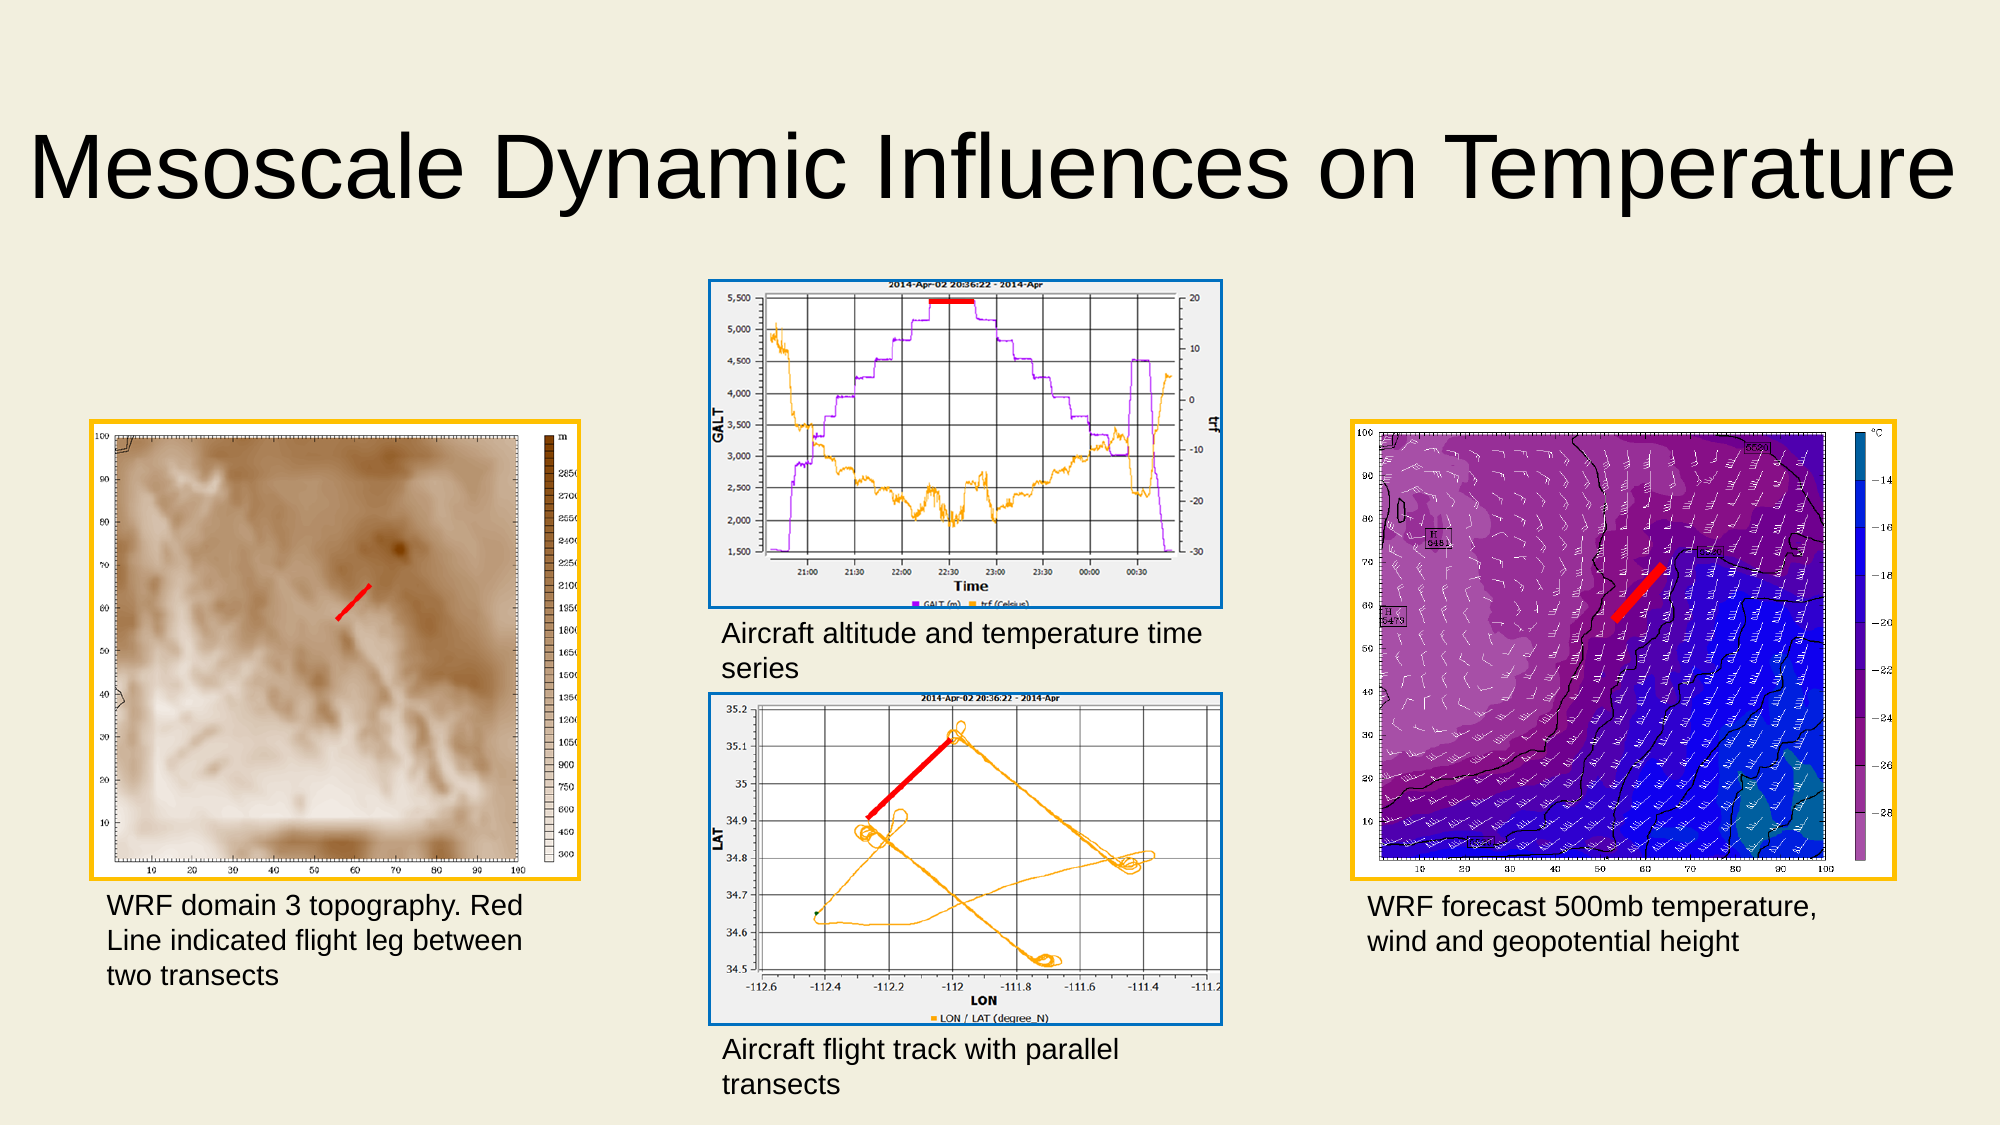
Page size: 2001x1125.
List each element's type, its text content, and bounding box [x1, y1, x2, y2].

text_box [91, 421, 580, 879]
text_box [1352, 421, 1895, 879]
text_box WRF domain 3 topography. Red Line indicated flight leg between two transects [91, 881, 580, 999]
text_box WRF forecast 500mb temperature, wind and geopotential height [1352, 881, 1895, 965]
text_box Aircraft flight track with parallel transects [707, 1023, 1223, 1108]
text_box Aircraft altitude and temperature time series [706, 607, 1222, 692]
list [709, 280, 1222, 610]
title Mesoscale Dynamic Influences on Temperature [13, 59, 1979, 278]
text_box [709, 693, 1222, 1025]
